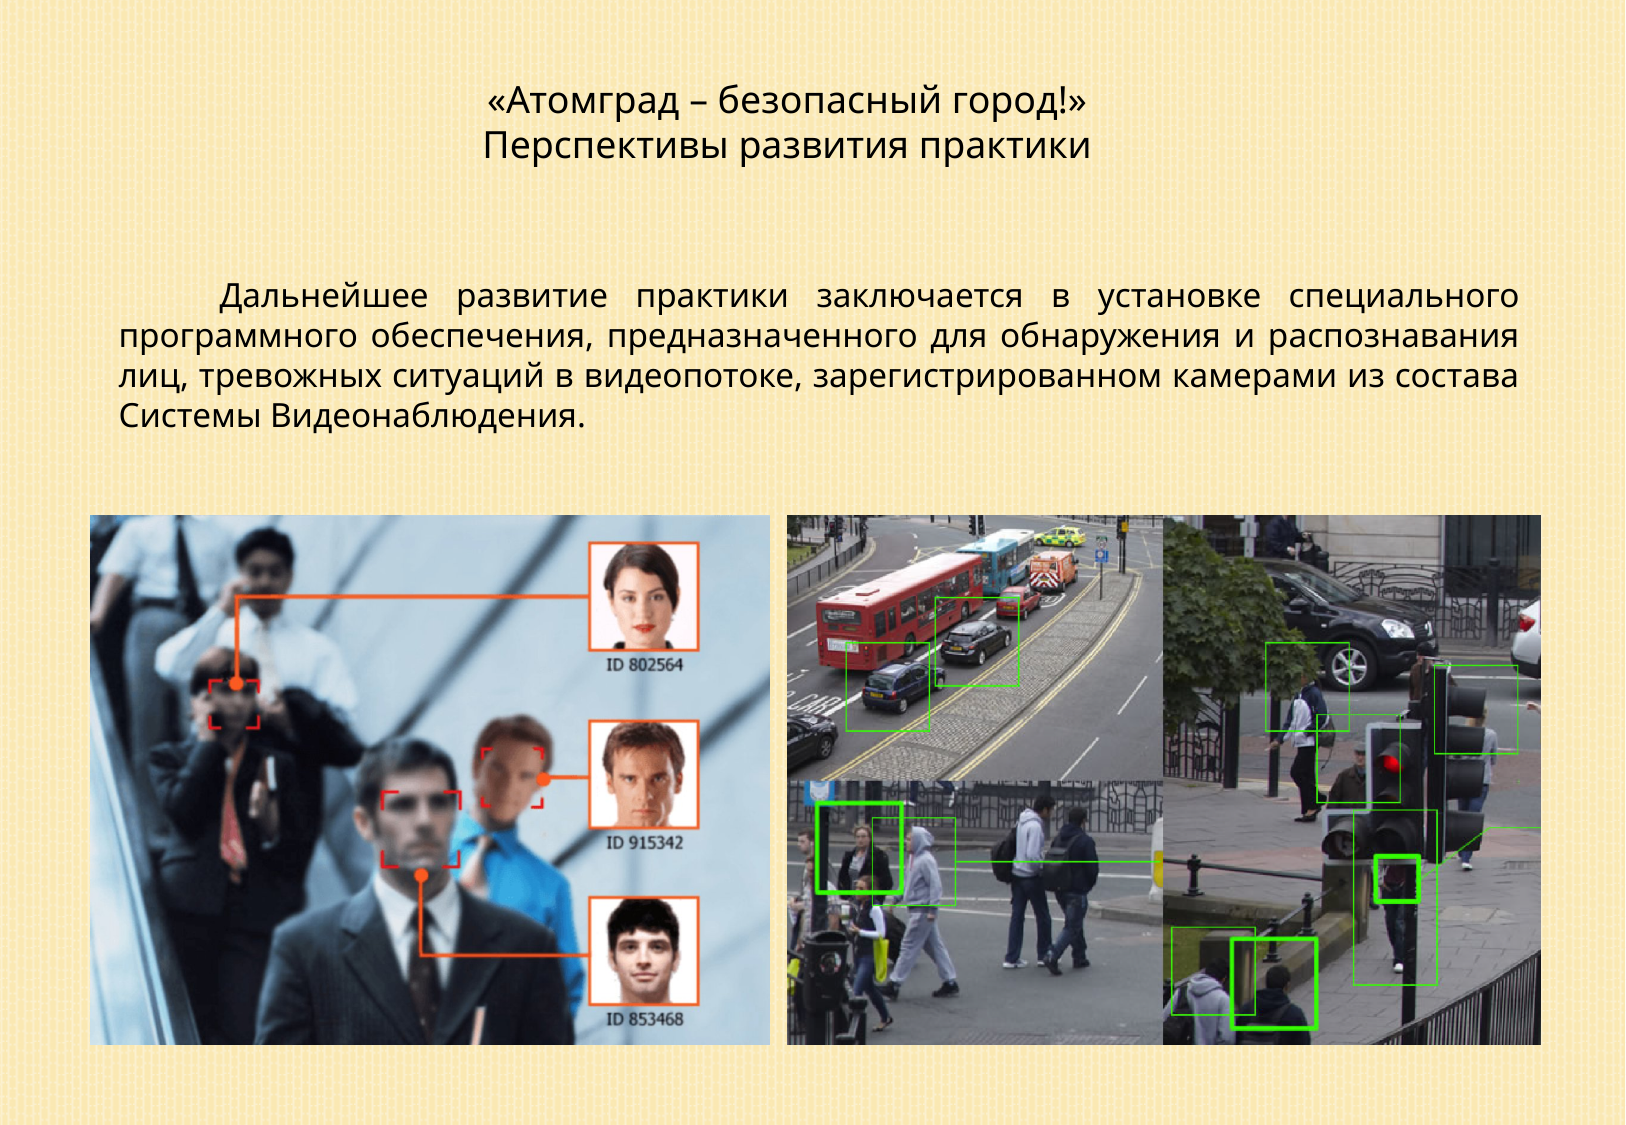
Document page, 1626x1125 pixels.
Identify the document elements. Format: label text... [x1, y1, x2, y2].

picture [89, 514, 770, 1045]
text_box «Атомград – безопасный город!» Перспективы развития практики [36, 40, 1538, 221]
picture [786, 514, 1542, 1045]
text_box Дальнейшее развитие практики заключается в установке специального программного обеспечения, предназначенного для обнаружения и распознавания лиц, тревожных ситуаций в видеопотоке, зарегистрированном камерами из состава Системы Видеонаблюдения. [102, 265, 1538, 444]
